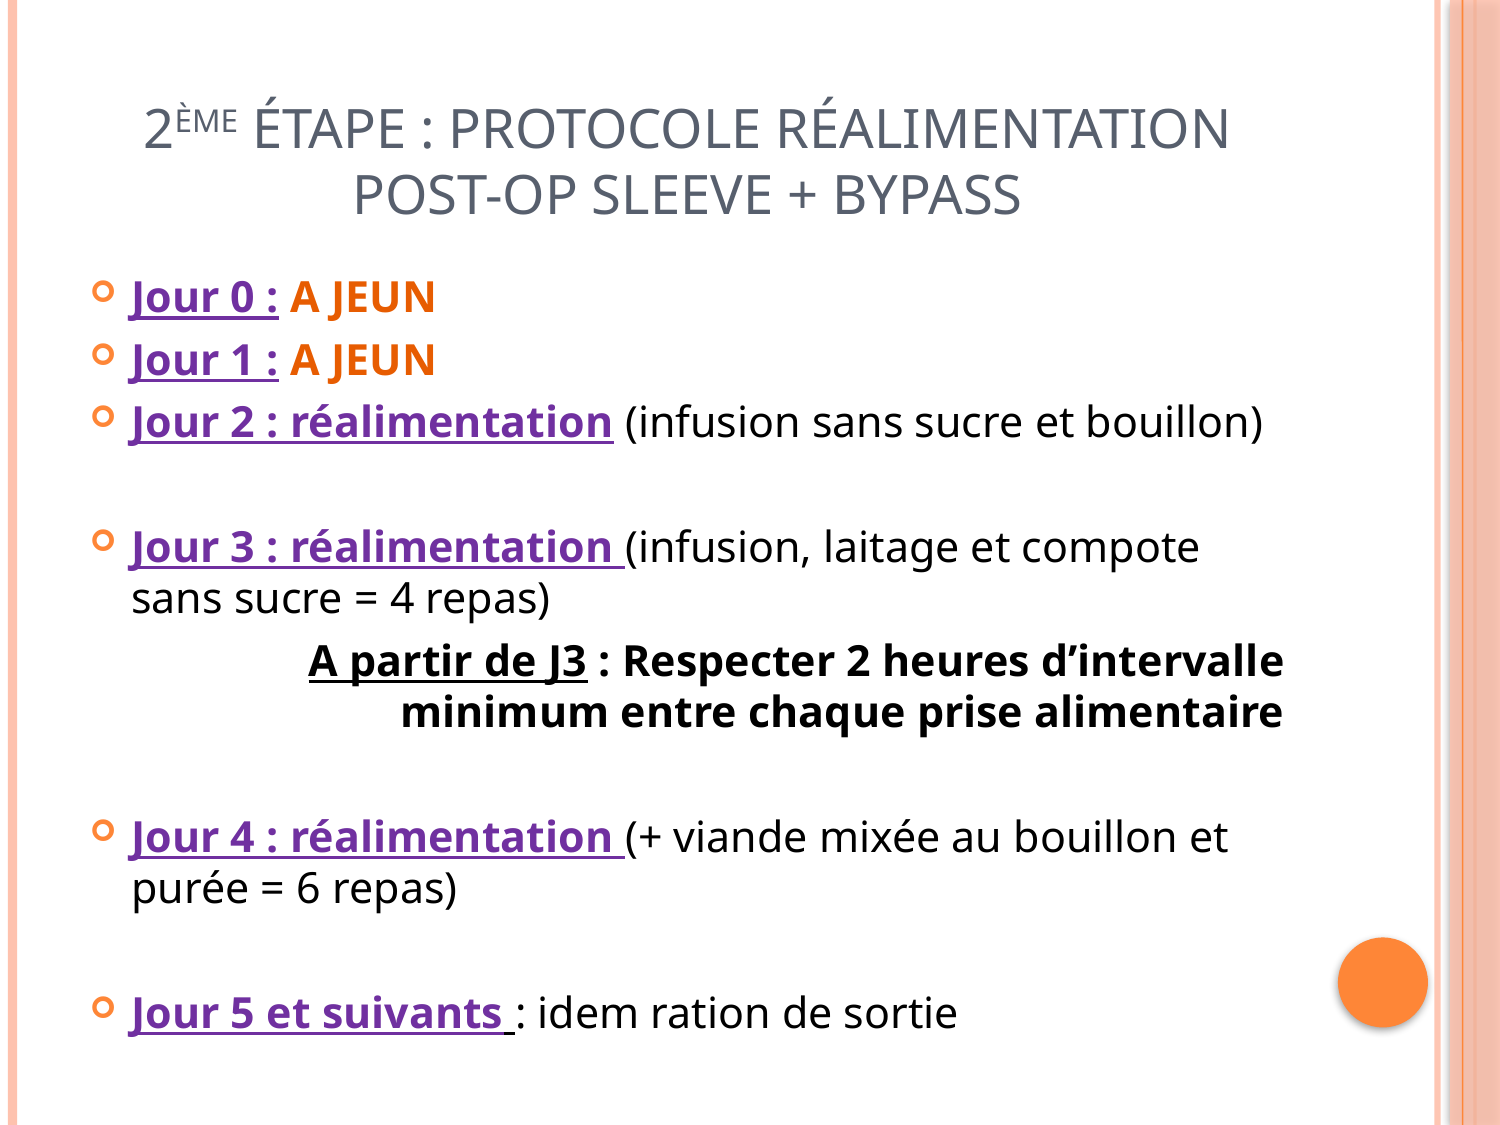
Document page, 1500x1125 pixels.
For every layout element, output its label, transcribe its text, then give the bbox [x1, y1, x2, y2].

list Jour 0 : A JEUN Jour 1 : A JEUN Jour 2 : réalimentation (infusion sans sucre et bouillon) Jour 3 : réalimentation (infusion, laitage et compote sans sucre = 4 repas) A partir de J3 : Respecter 2 heures d’intervalle minimum entre chaque prise alimentaire Jour 4 : réalimentation (+ viande mixée au bouillon et purée = 6 repas) Jour 5 et suivants : idem ration de sortie [75, 262, 1300, 1062]
title 2ème étape : protocole réalimentation post-op sleeve + bypass [75, 45, 1300, 233]
